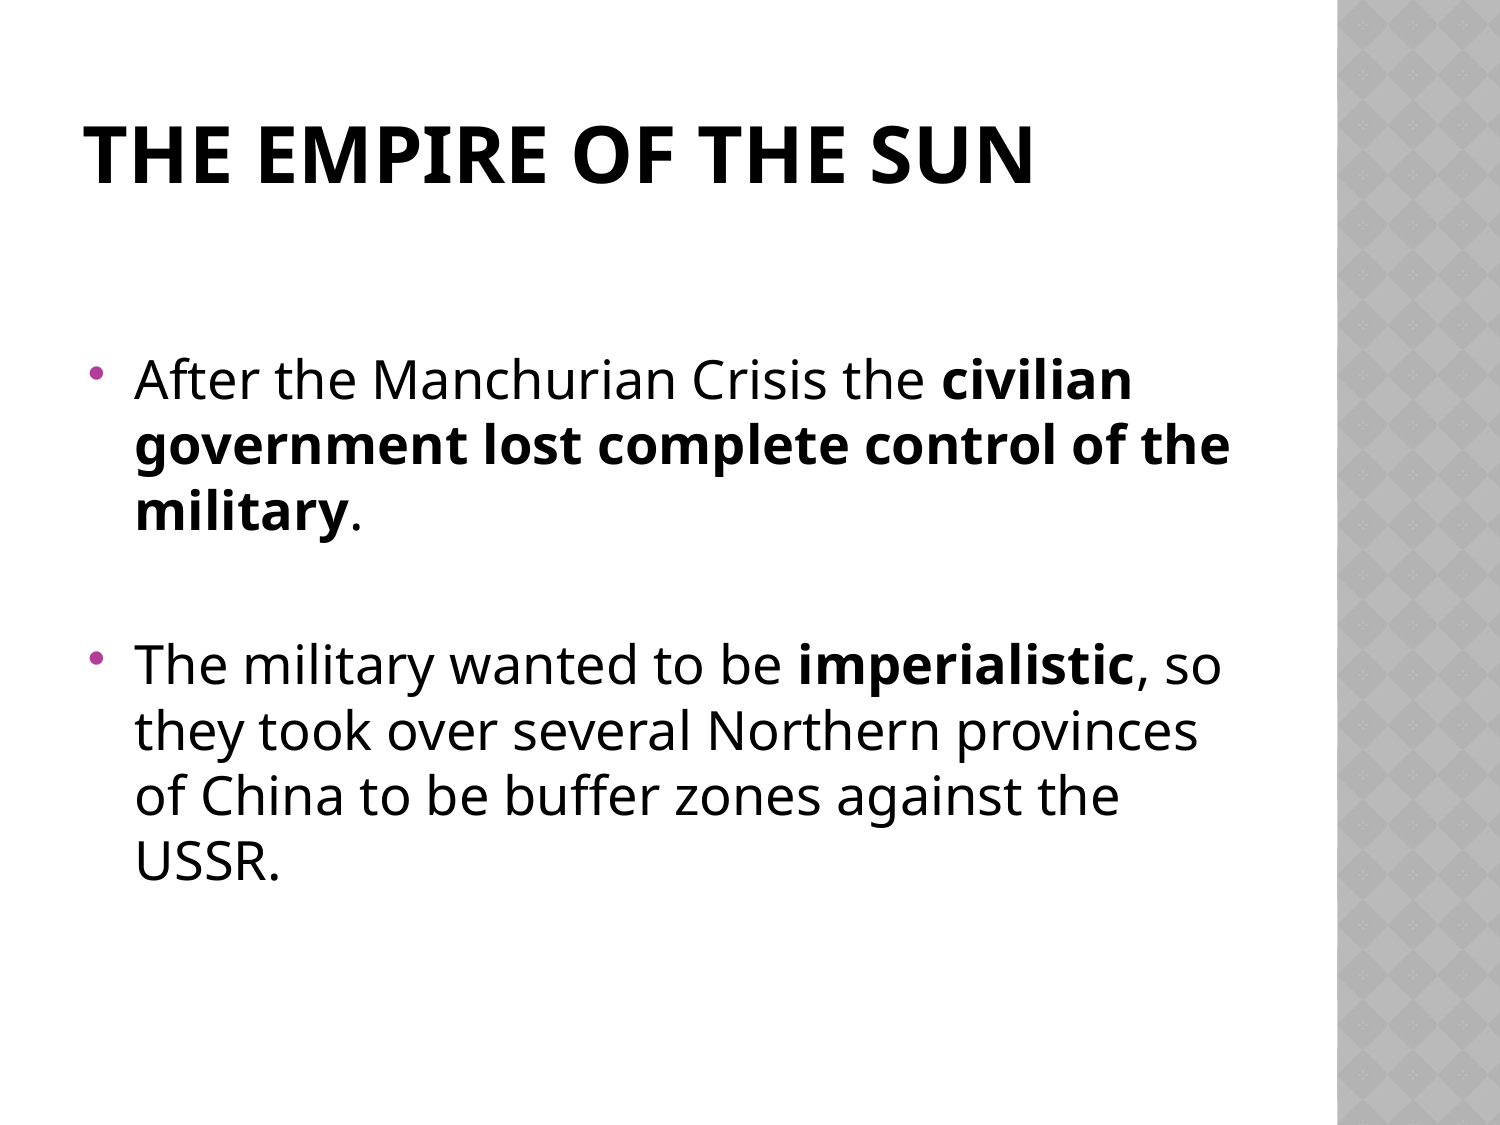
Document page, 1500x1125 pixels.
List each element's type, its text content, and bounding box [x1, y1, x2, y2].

list After the Manchurian Crisis the civilian government lost complete control of the military. The military wanted to be imperialistic, so they took over several Northern provinces of China to be buffer zones against the USSR. [75, 338, 1263, 1125]
title The empire of the sun [75, 52, 1263, 200]
